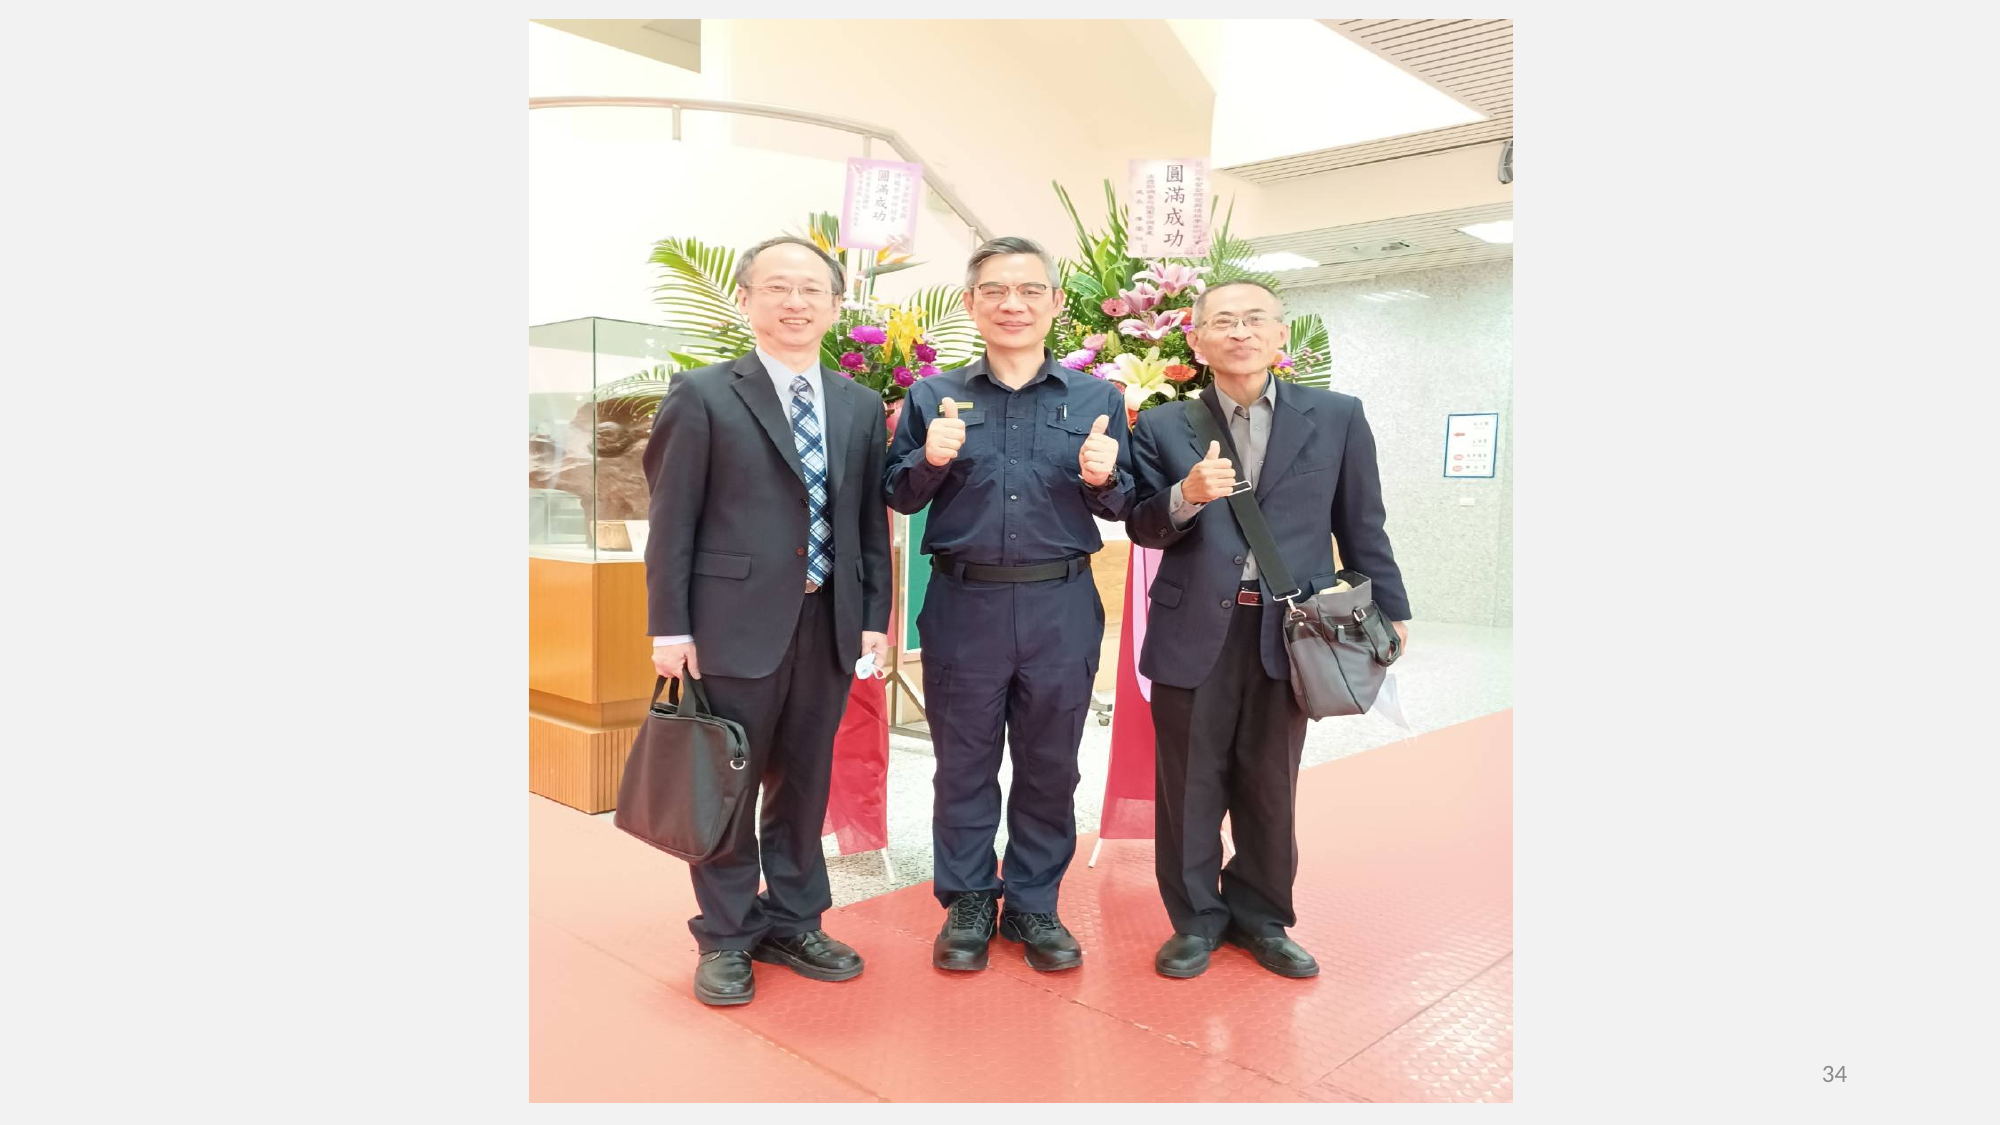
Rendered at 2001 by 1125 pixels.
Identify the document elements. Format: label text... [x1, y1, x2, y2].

slide_number 34 [1513, 1042, 1863, 1103]
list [529, 19, 1513, 1103]
